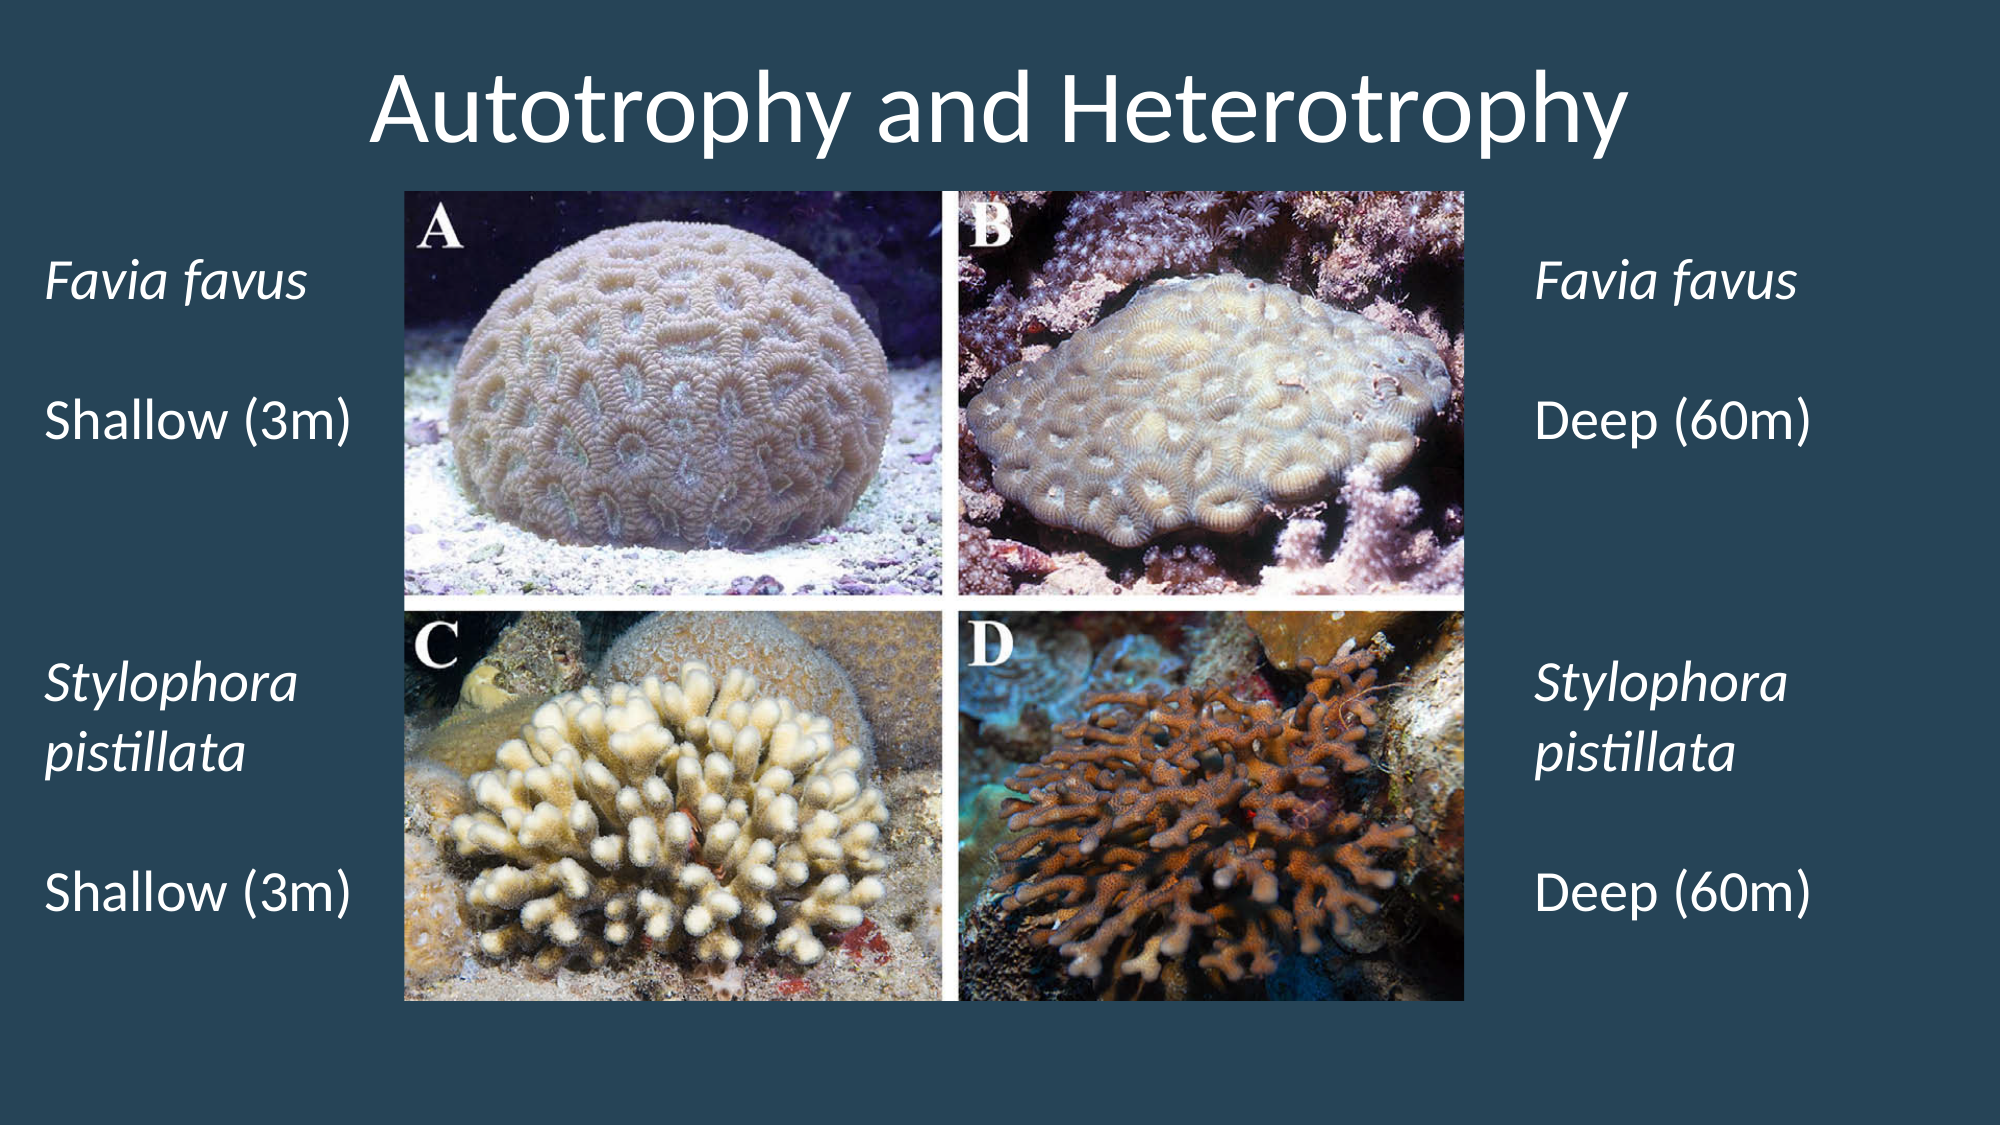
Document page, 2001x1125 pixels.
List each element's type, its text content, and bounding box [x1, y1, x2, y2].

text_box Favia favus Shallow (3m) [29, 233, 375, 459]
text_box Stylophora pistillata Shallow (3m) [29, 635, 404, 931]
text_box Favia favus Deep (60m) [1519, 233, 1869, 459]
text_box Stylophora pistillata Deep (60m) [1519, 635, 1925, 931]
title Autotrophy and Heterotrophy [0, 0, 2000, 218]
picture [404, 191, 1465, 1001]
